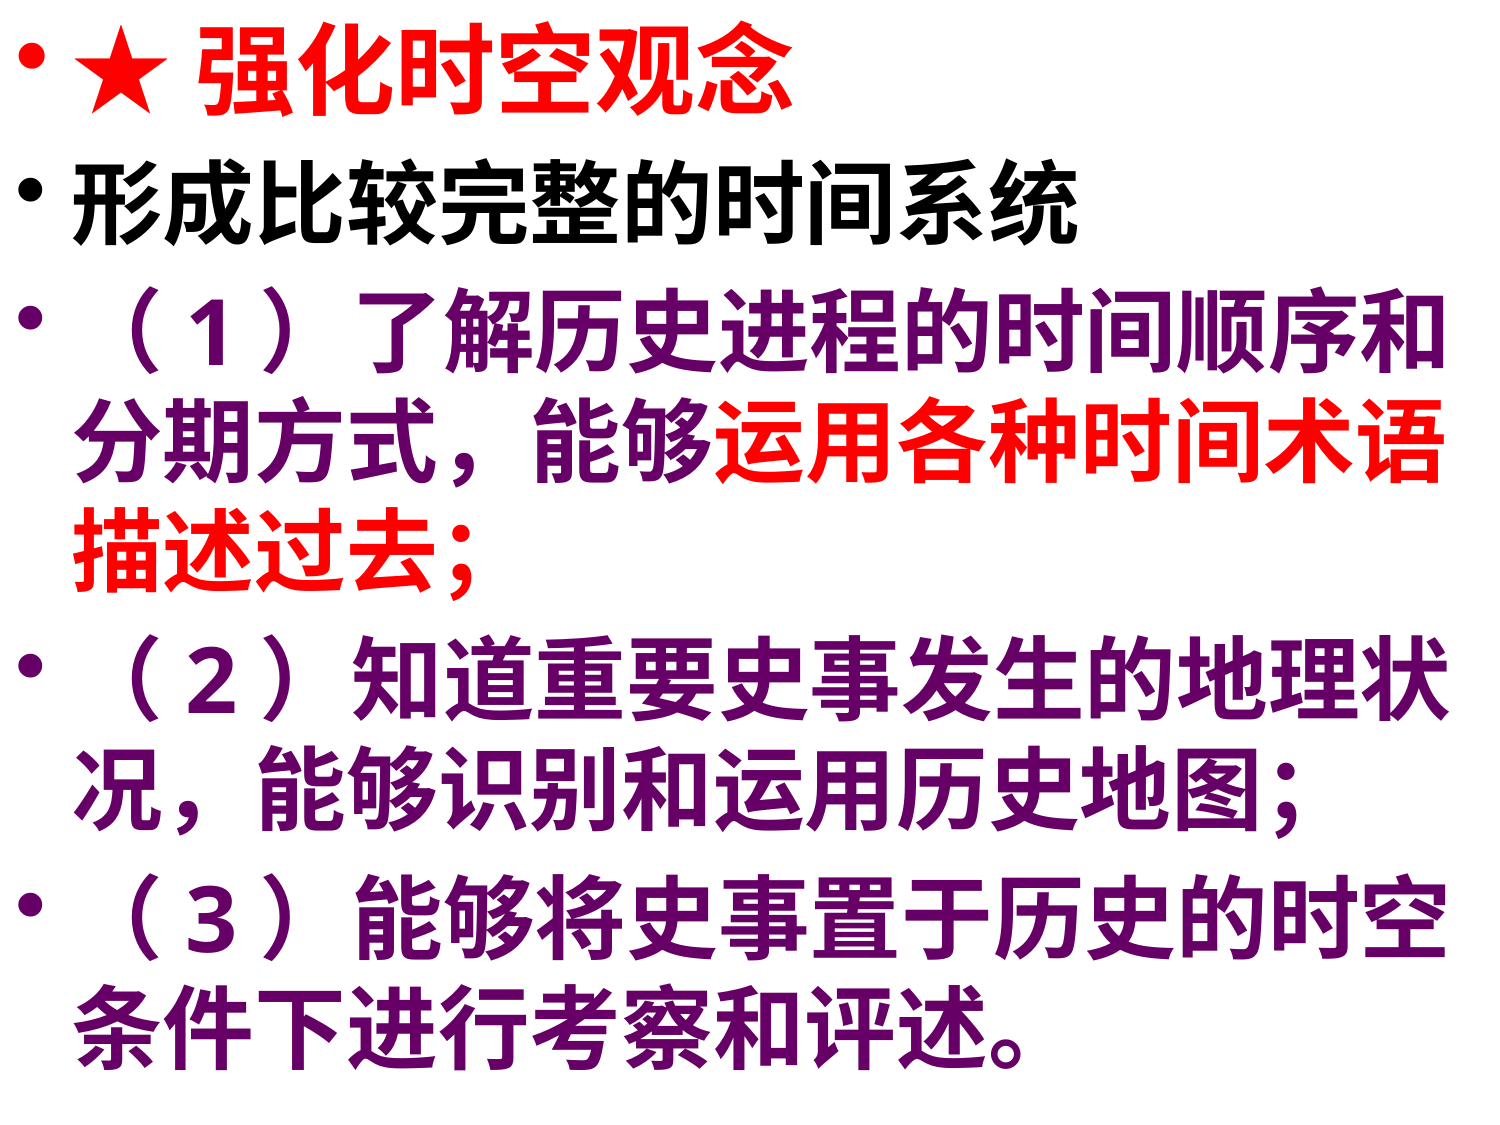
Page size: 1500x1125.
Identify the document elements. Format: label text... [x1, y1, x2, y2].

list ★强化时空观念 形成比较完整的时间系统 （1）了解历史进程的时间顺序和分期方式，能够运用各种时间术语描述过去； （2）知道重要史事发生的地理状况，能够识别和运用历史地图； （3）能够将史事置于历史的时空条件下进行考察和评述。 [0, 0, 1500, 1125]
